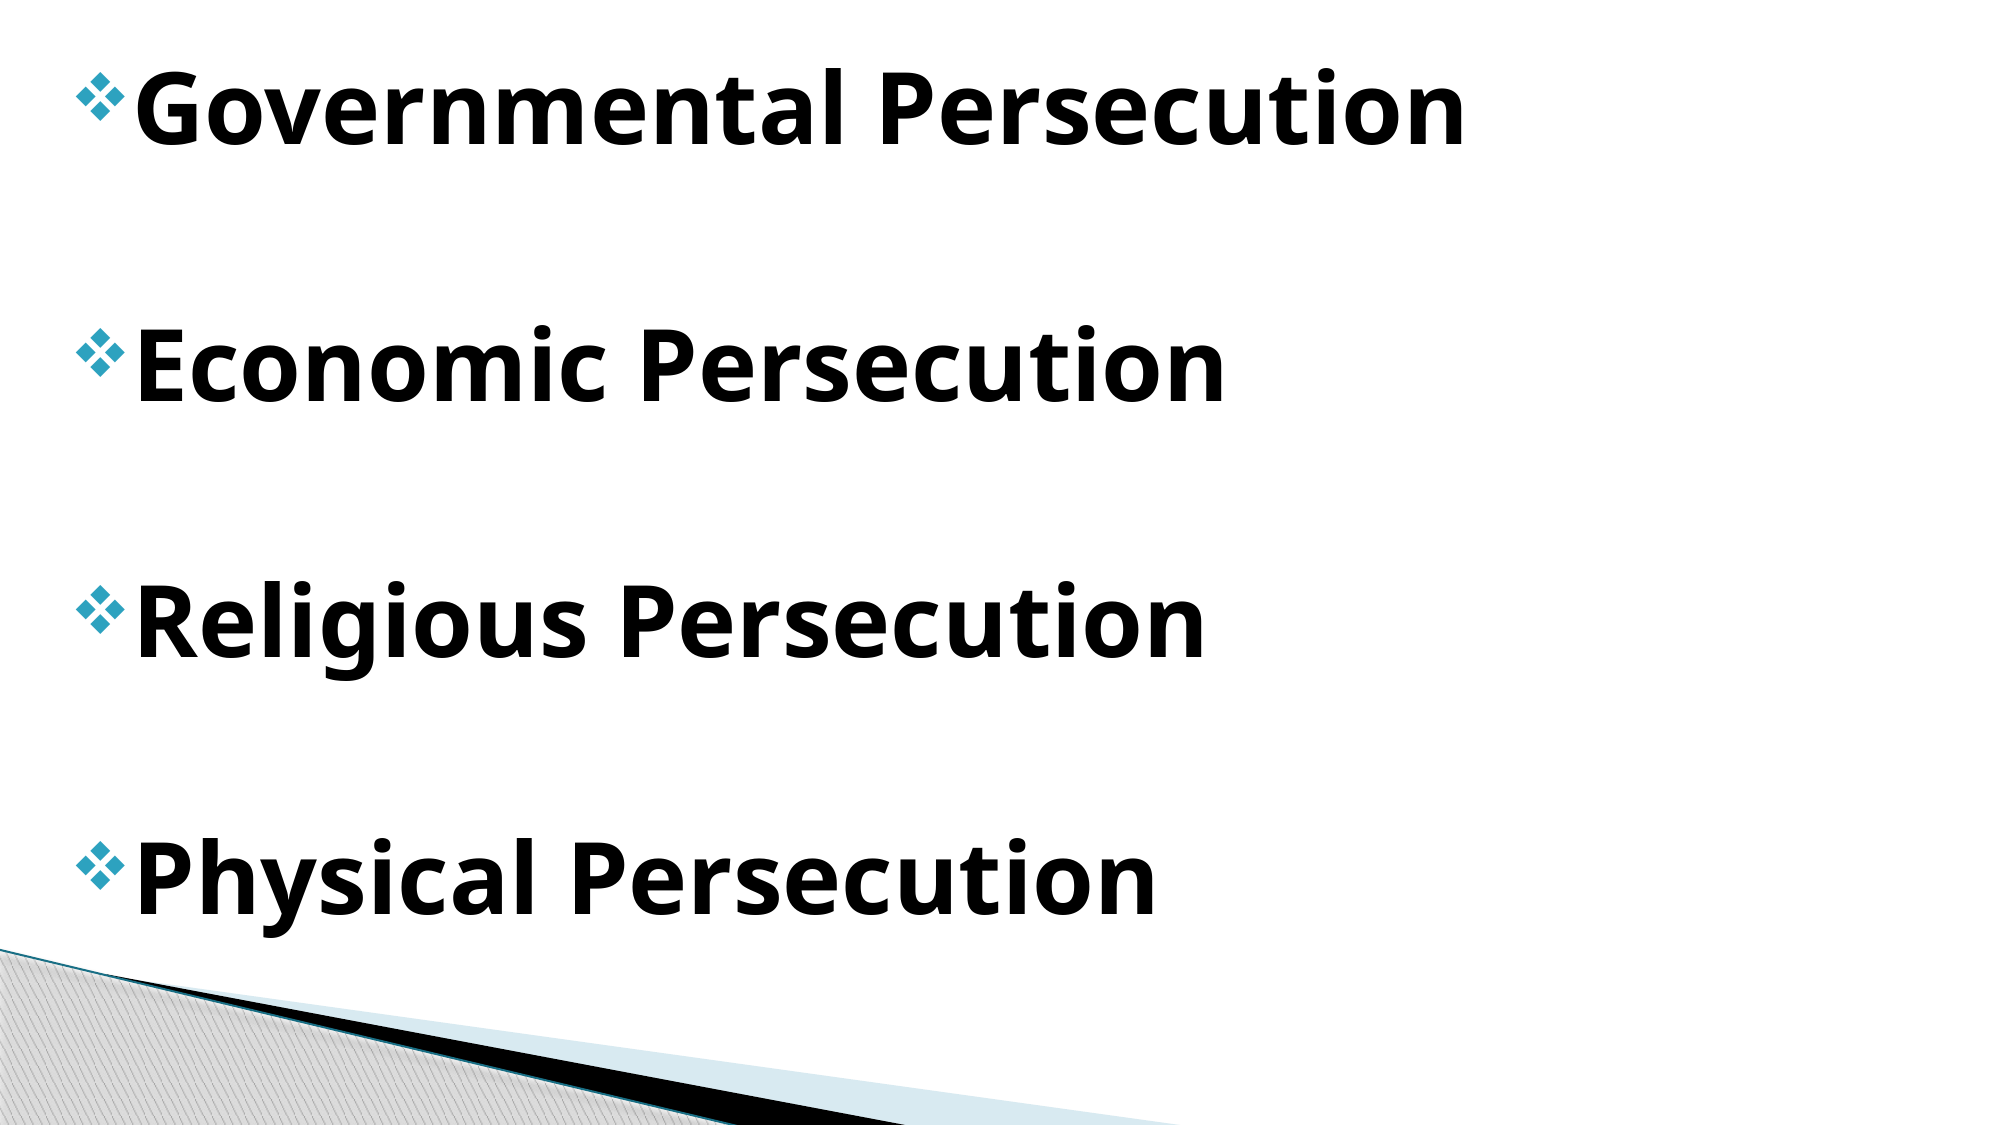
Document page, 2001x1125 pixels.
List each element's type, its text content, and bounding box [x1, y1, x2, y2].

list Governmental Persecution Economic Persecution Religious Persecution Physical Persecution [37, 37, 1975, 986]
